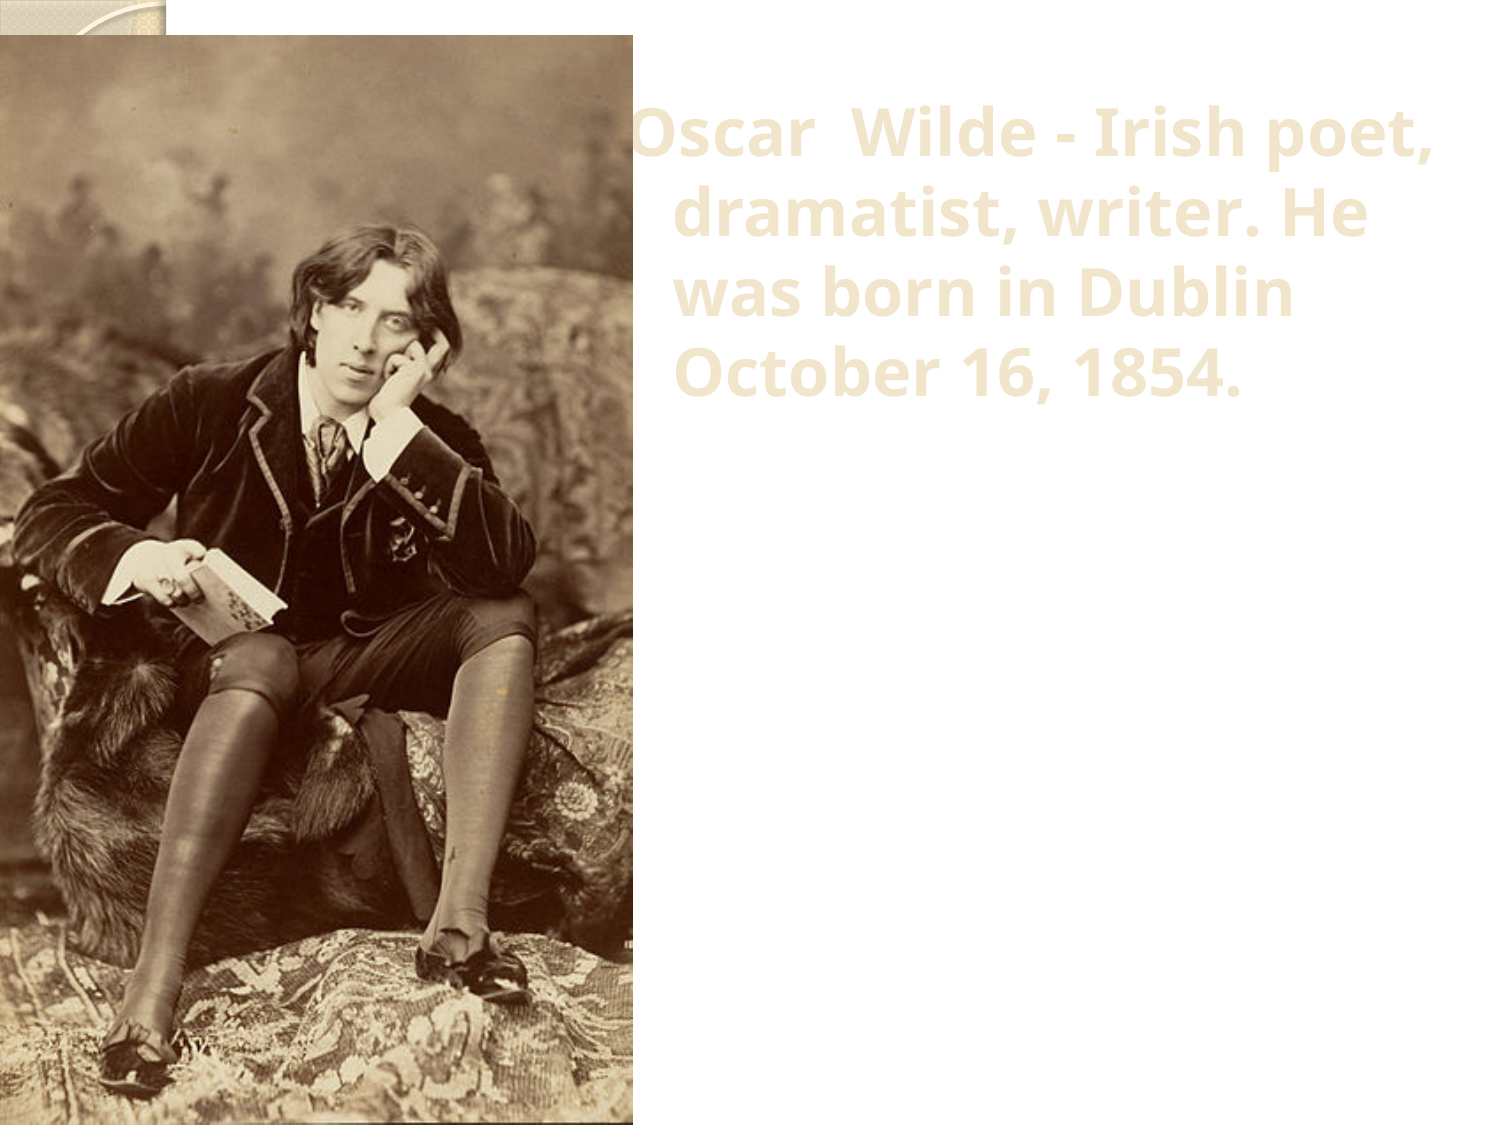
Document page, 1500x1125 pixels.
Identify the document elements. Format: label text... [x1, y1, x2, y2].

list Oscar Wilde - Irish poet, dramatist, writer. He was born in Dublin October 16, 1854. [640, 82, 1500, 1025]
picture [0, 34, 633, 1125]
